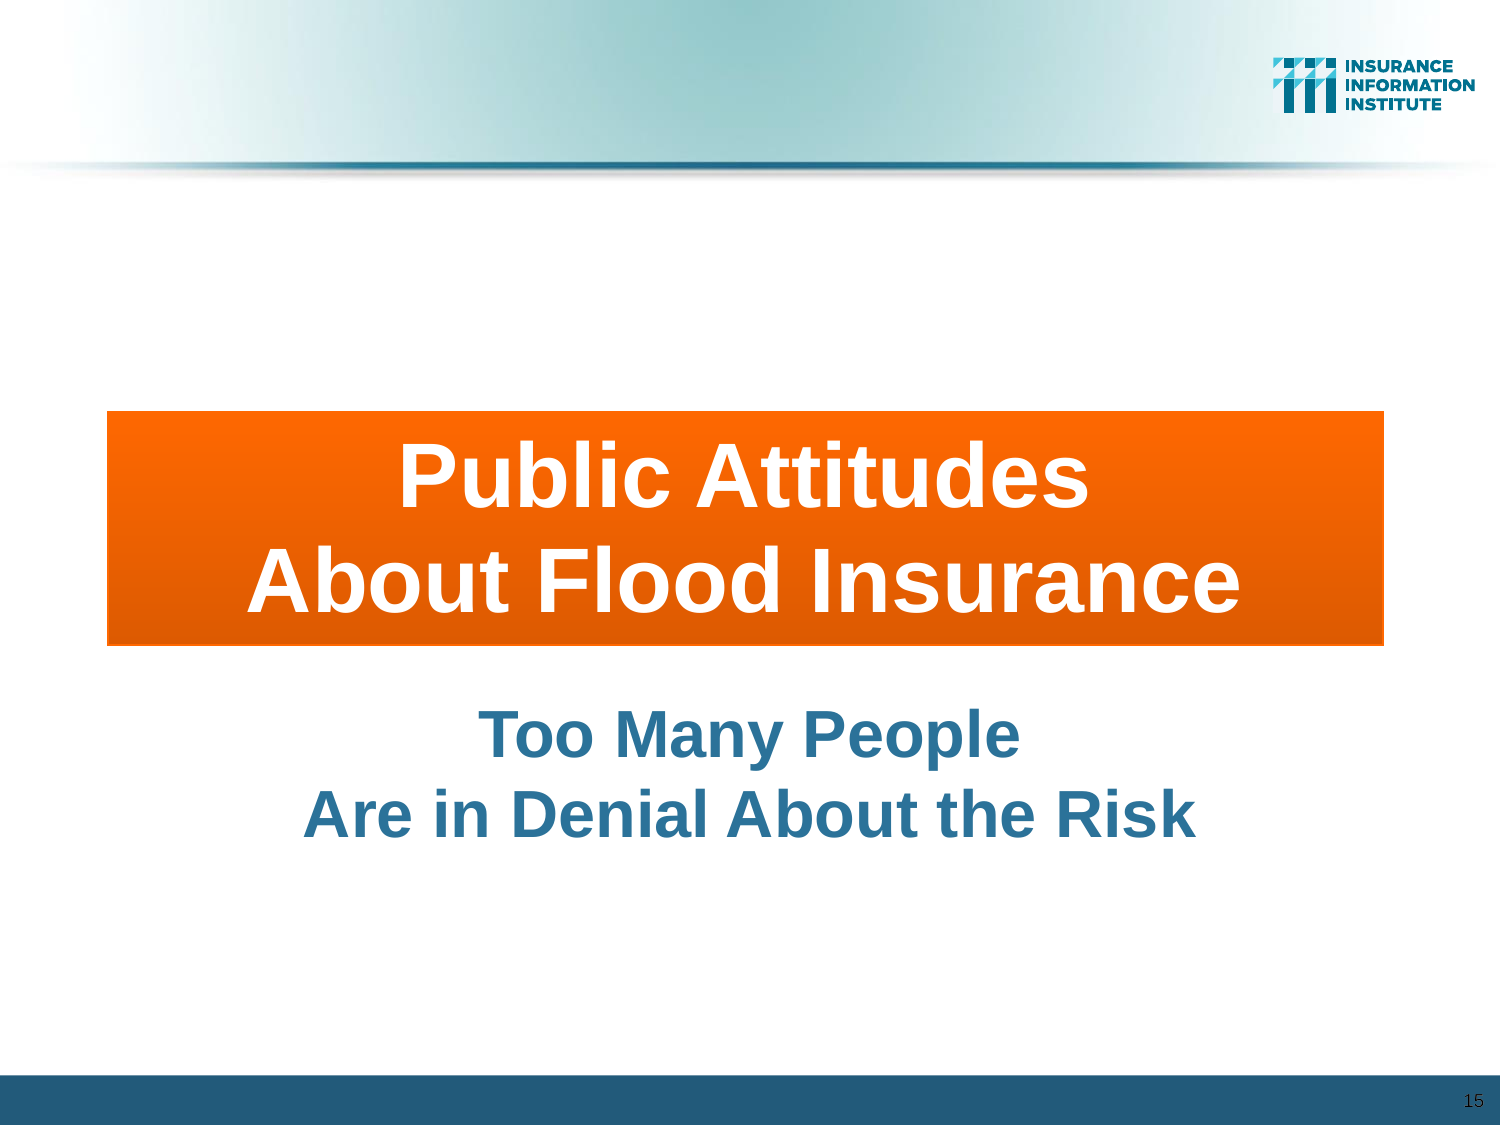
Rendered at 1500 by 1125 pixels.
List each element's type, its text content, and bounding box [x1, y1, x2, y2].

text_box Public Attitudes About Flood Insurance [107, 412, 1383, 646]
picture [0, 0, 1500, 189]
slide_number 15 [1410, 1091, 1485, 1112]
text_box Too Many People Are in Denial About the Risk [112, 683, 1388, 859]
text_box [0, 1075, 1500, 1125]
